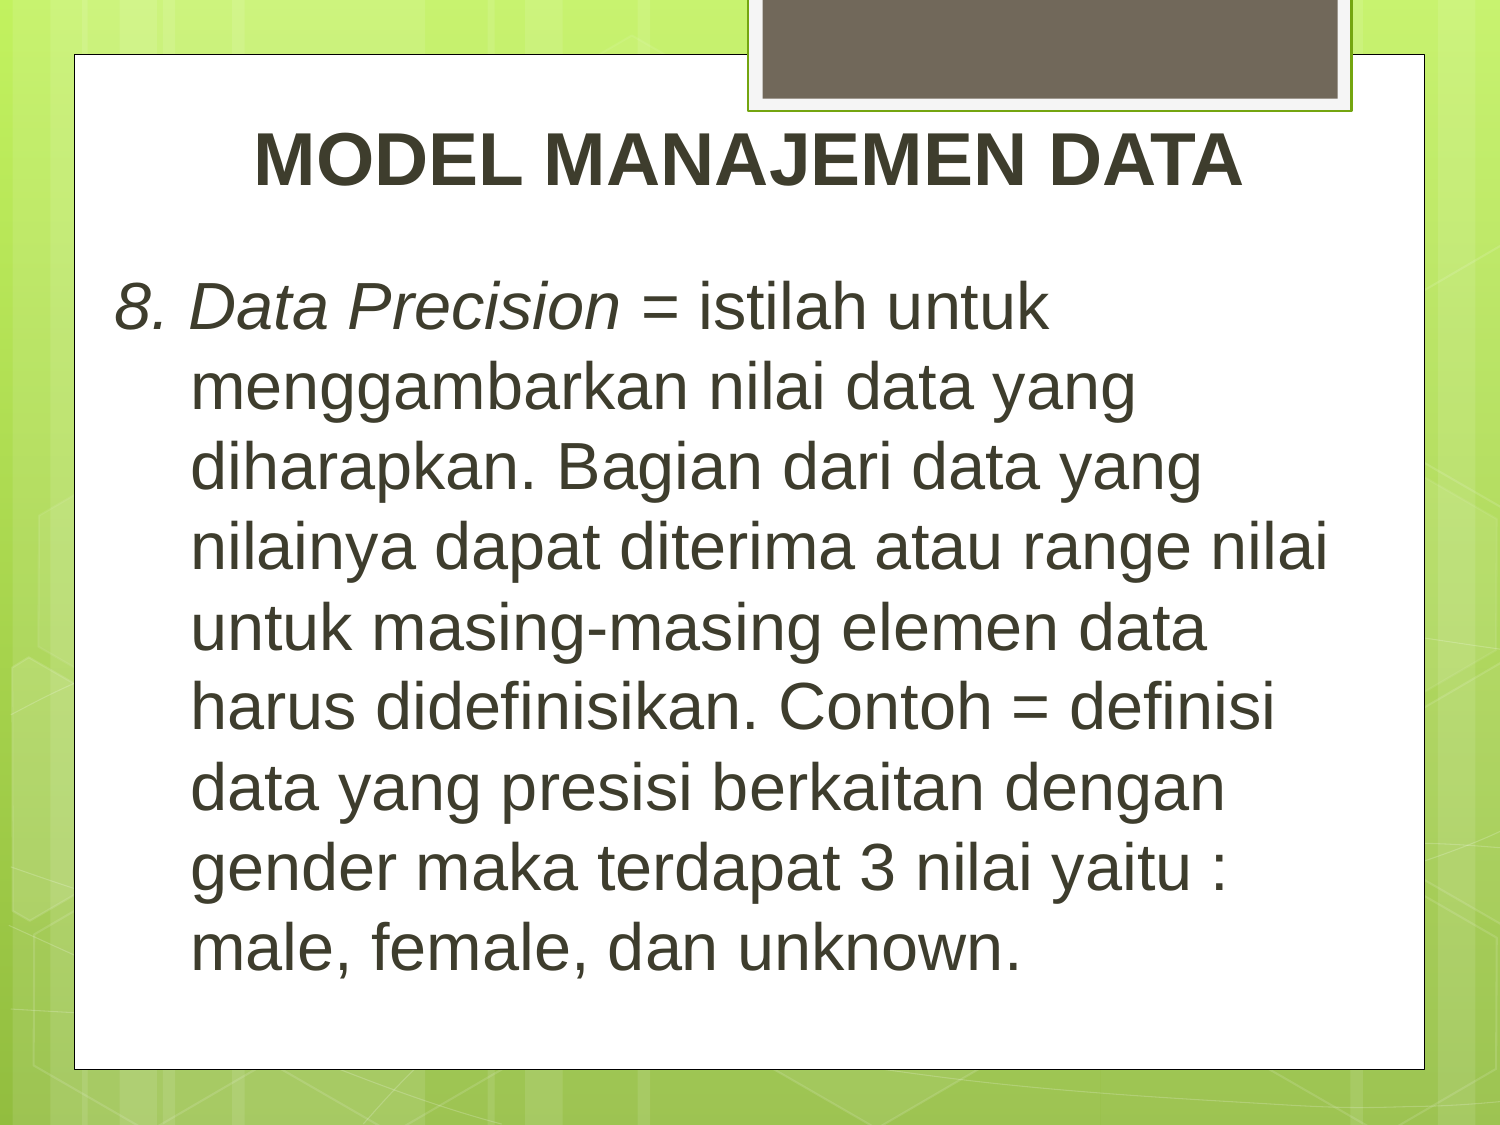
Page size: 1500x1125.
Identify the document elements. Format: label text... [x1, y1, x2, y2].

list 8. Data Precision = istilah untuk menggambarkan nilai data yang diharapkan. Bagian dari data yang nilainya dapat diterima atau range nilai untuk masing-masing elemen data harus didefinisikan. Contoh = definisi data yang presisi berkaitan dengan gender maka terdapat 3 nilai yaitu : male, female, dan unknown. [88, 255, 1400, 1047]
title MODEL MANAJEMEN DATA [76, 101, 1424, 209]
